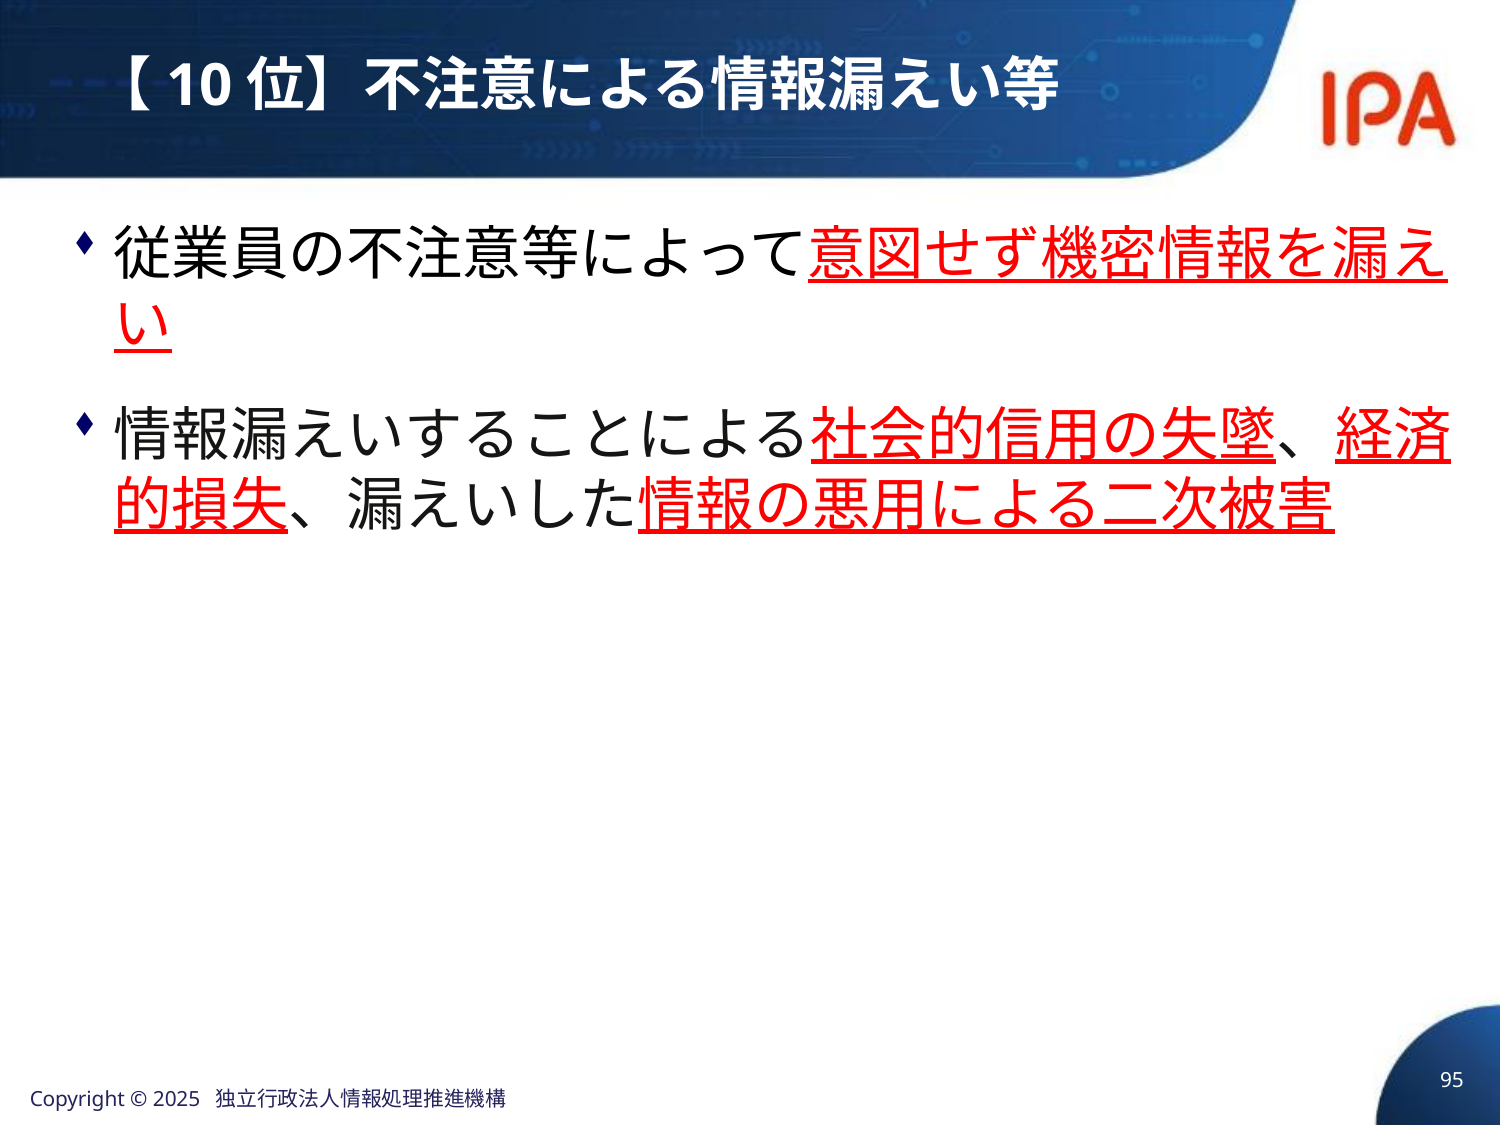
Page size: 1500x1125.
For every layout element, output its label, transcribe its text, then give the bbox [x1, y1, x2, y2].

picture [0, 0, 1500, 1125]
title 【10位】不注意による情報漏えい等 [78, 39, 1297, 126]
slide_number 95 [1128, 1058, 1480, 1107]
list 従業員の不注意等によって意図せず機密情報を漏えい 情報漏えいすることによる社会的信用の失墜、経済的損失、漏えいした情報の悪用による二次被害 [56, 208, 1479, 925]
footer Copyright © 2025 独立行政法人情報処理推進機構 [0, 1077, 537, 1125]
